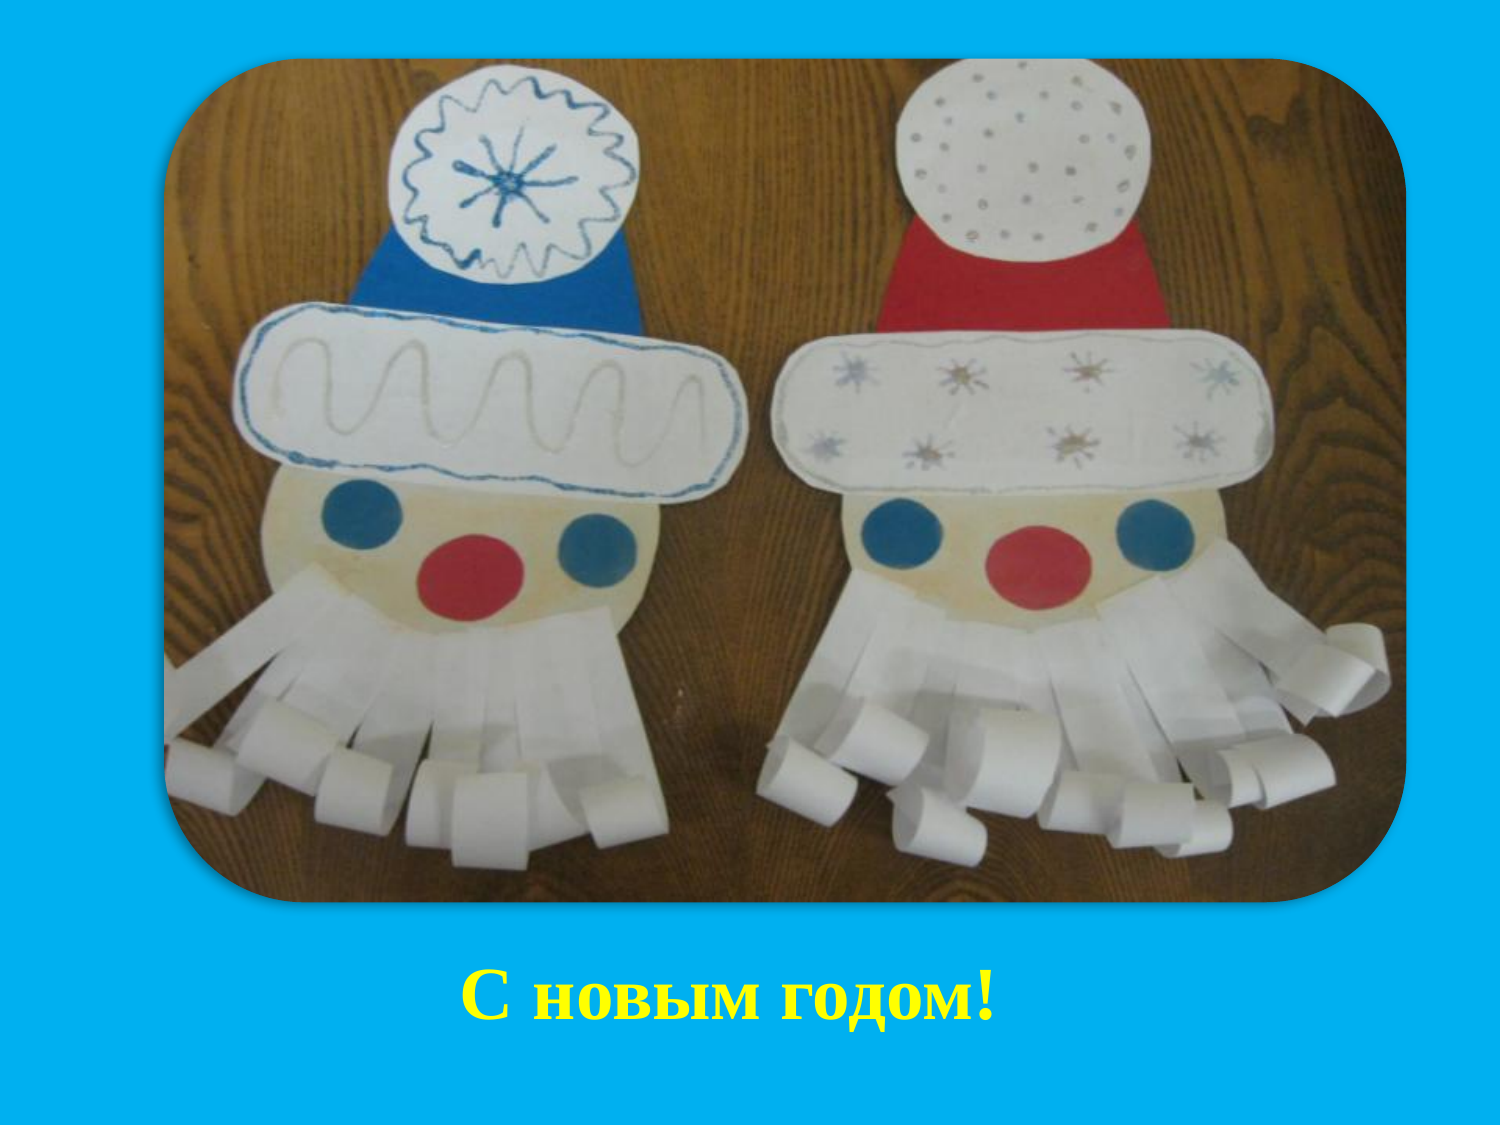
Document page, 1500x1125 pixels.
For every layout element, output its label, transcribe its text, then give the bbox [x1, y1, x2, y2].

text_box С новым годом! [445, 937, 1149, 1043]
picture [165, 59, 1406, 902]
